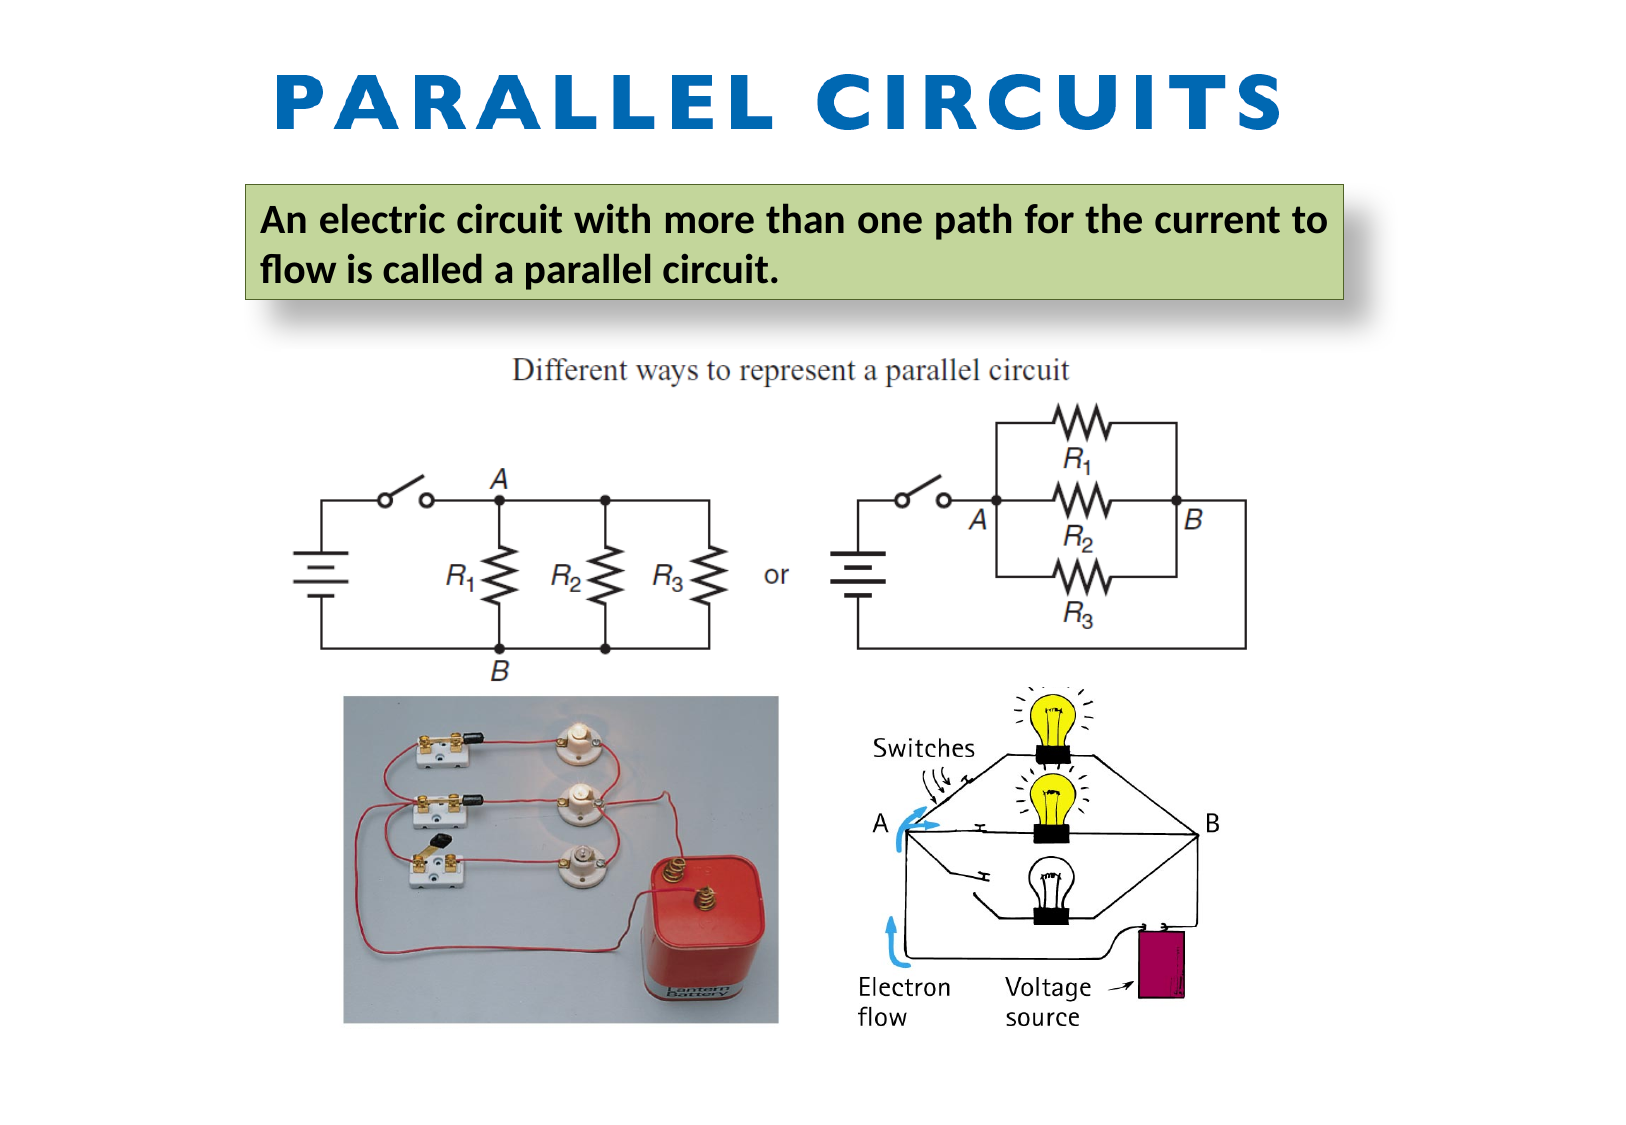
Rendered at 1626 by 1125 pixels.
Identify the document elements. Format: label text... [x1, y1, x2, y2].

picture [280, 349, 1262, 1030]
picture [268, 66, 1283, 139]
text_box An electric circuit with more than one path for the current to flow is called a parallel circuit. [245, 184, 1344, 300]
